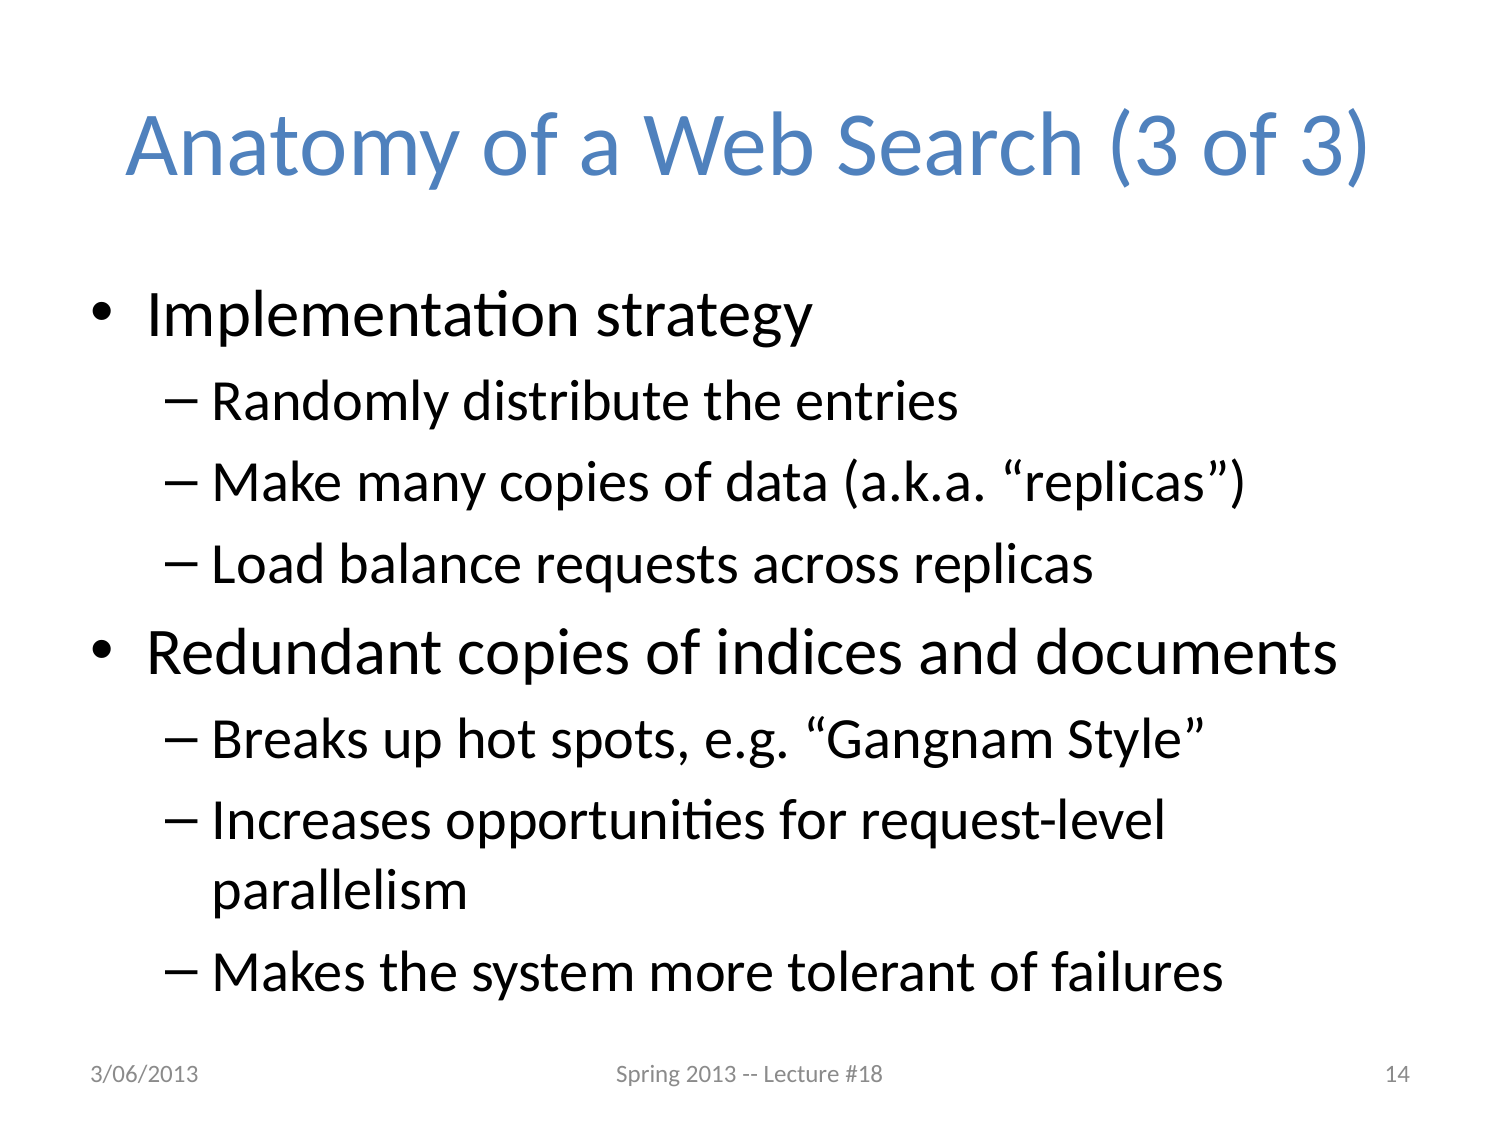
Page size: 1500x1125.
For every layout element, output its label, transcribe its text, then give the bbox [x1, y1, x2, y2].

slide_number 14 [1074, 1042, 1425, 1103]
title Anatomy of a Web Search (3 of 3) [75, 45, 1425, 233]
footer Spring 2013 -- Lecture #18 [512, 1042, 988, 1103]
list Implementation strategy Randomly distribute the entries Make many copies of data (a.k.a. “replicas”) Load balance requests across replicas Redundant copies of indices and documents Breaks up hot spots, e.g. “Gangnam Style” Increases opportunities for request-level parallelism Makes the system more tolerant of failures [75, 262, 1425, 1073]
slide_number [75, 1042, 425, 1103]
